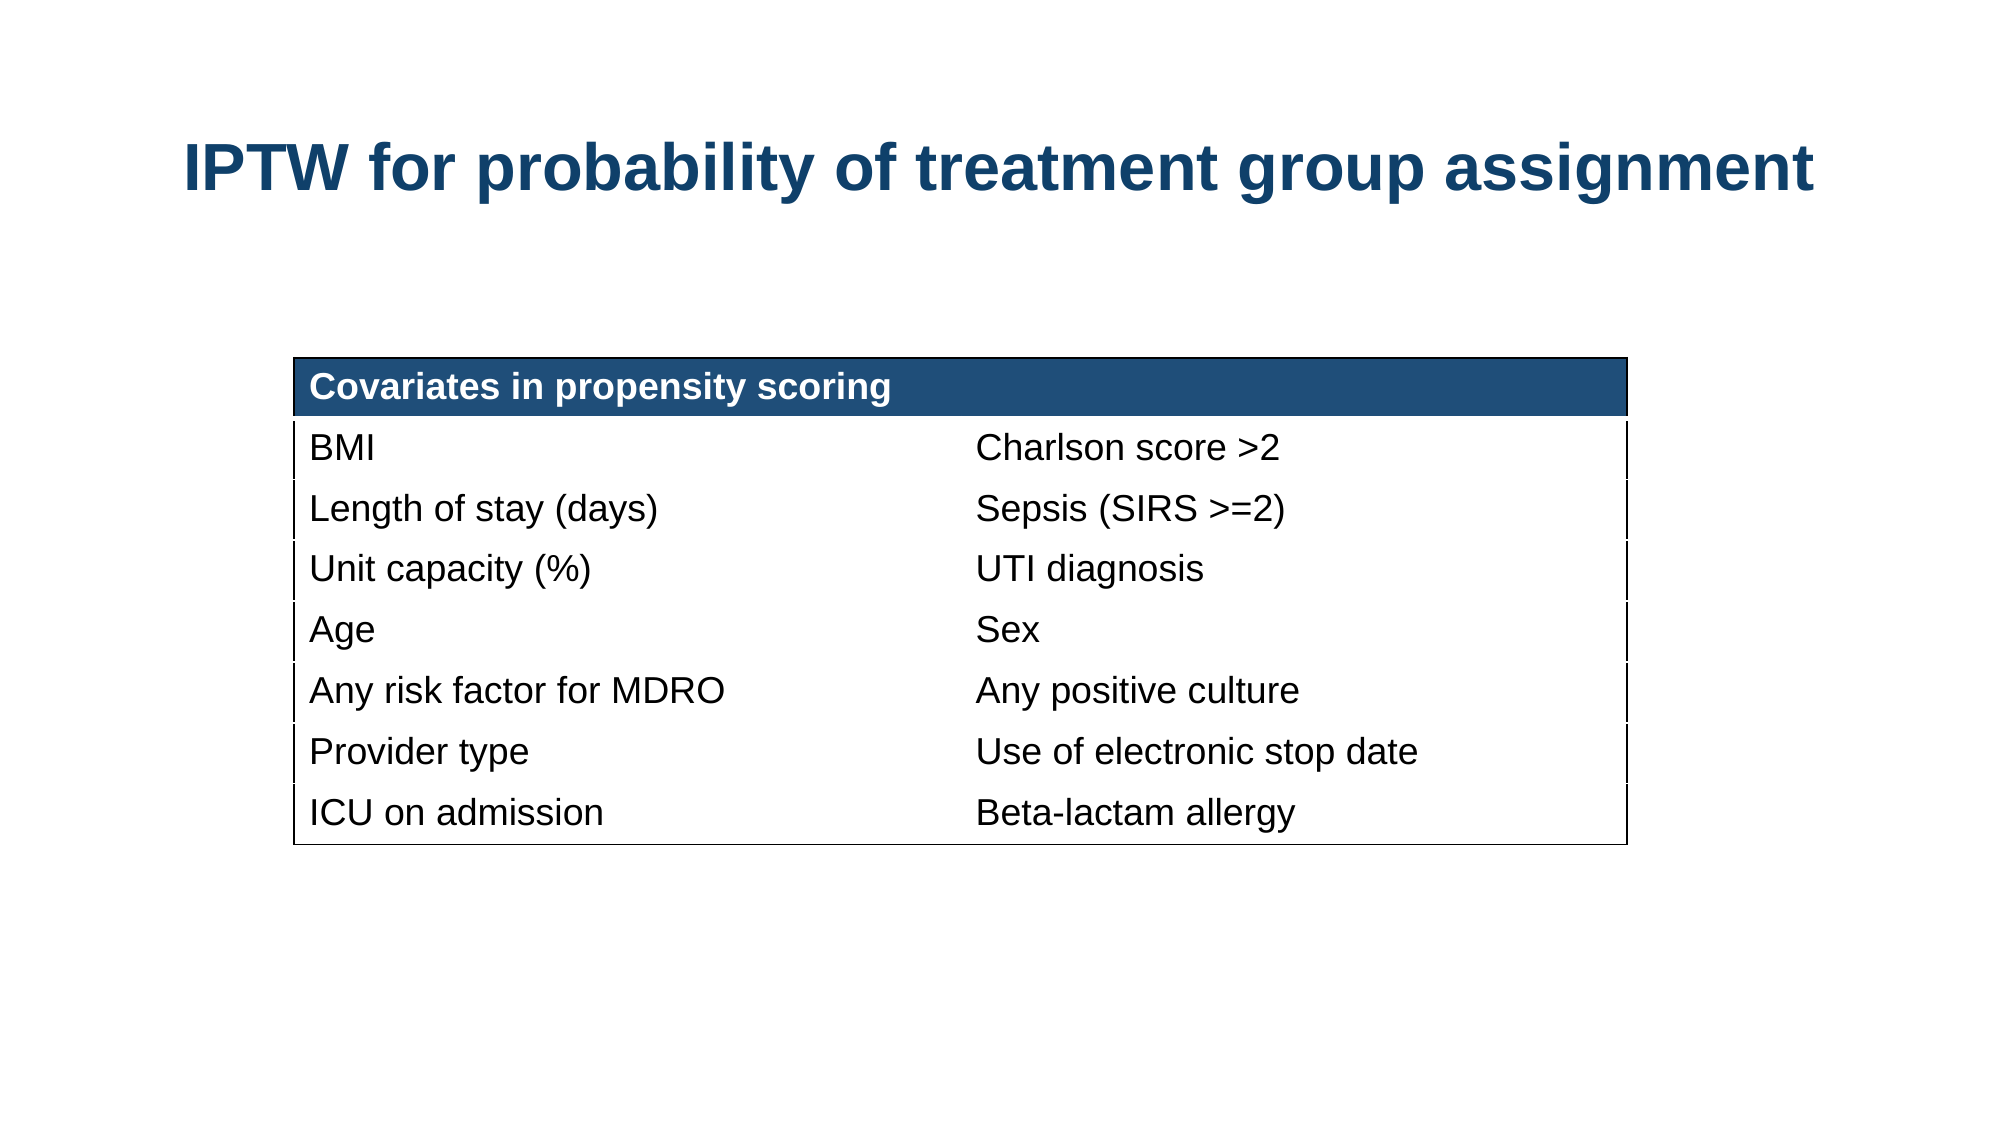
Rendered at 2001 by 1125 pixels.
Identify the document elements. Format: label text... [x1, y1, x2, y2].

table_cell Provider type [295, 724, 960, 783]
table_cell Unit capacity (%) [295, 541, 960, 600]
table_cell Sepsis (SIRS >=2) [962, 480, 1626, 539]
title IPTW for probability of treatment group assignment [137, 59, 1863, 278]
table_cell Beta-lactam allergy [962, 784, 1626, 844]
table_cell ICU on admission [295, 784, 960, 844]
table_cell BMI [295, 421, 960, 479]
table_cell Sex [962, 602, 1626, 661]
table_cell Length of stay (days) [295, 480, 960, 539]
table_cell Charlson score >2 [962, 421, 1626, 479]
table_cell UTI diagnosis [962, 541, 1626, 600]
table_cell Use of electronic stop date [962, 724, 1626, 783]
table_header Covariates in propensity scoring [295, 359, 1626, 416]
table_cell Any risk factor for MDRO [295, 663, 960, 722]
table_cell Any positive culture [962, 663, 1626, 722]
table_cell Age [295, 602, 960, 661]
